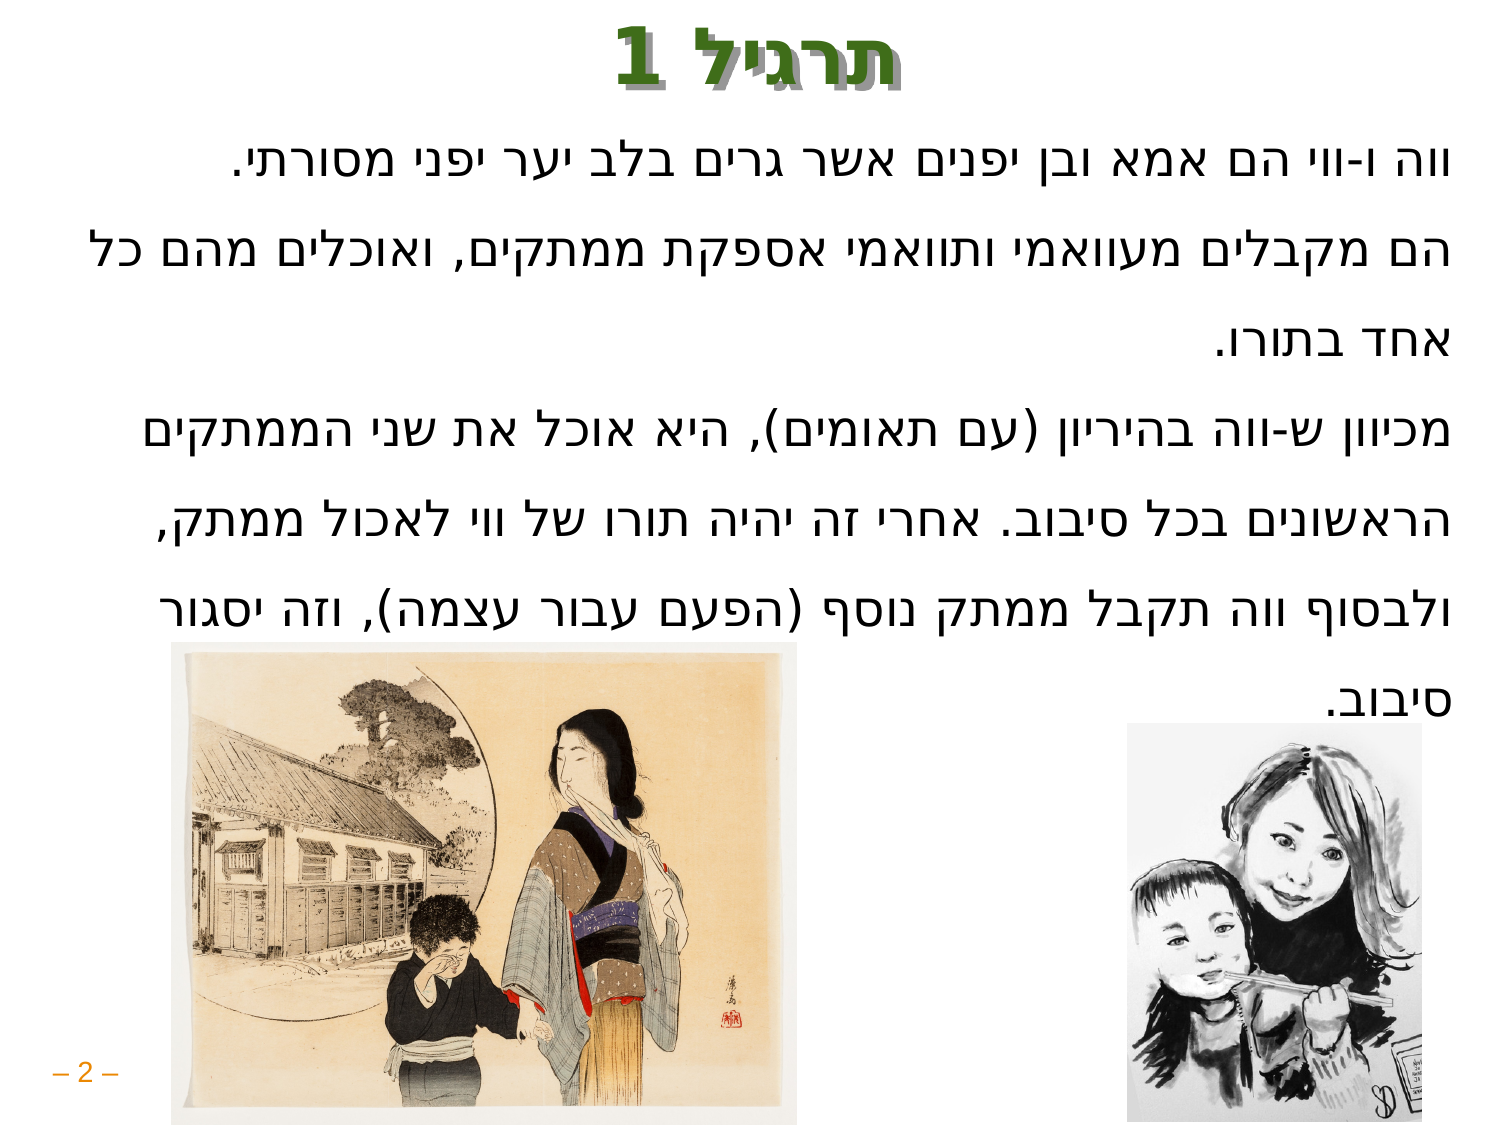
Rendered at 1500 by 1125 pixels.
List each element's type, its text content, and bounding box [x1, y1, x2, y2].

picture [170, 642, 797, 1125]
title תרגיל 1 [53, 0, 1458, 124]
text_box ווה ו-ווי הם אמא ובן יפנים אשר גרים בלב יער יפני מסורתי. הם מקבלים מעוואמי ותוואמי אספקת ממתקים, ואוכלים מהם כל אחד בתורו. מכיוון ש-ווה בהיריון (עם תאומים), היא אוכל את שני הממתקים הראשונים בכל סיבוב. אחרי זה יהיה תורו של ווי לאכול ממתק, ולבסוף ווה תקבל ממתק נוסף (הפעם עבור עצמה), וזה יסגור סיבוב. [64, 88, 1469, 734]
picture [1127, 723, 1422, 1123]
